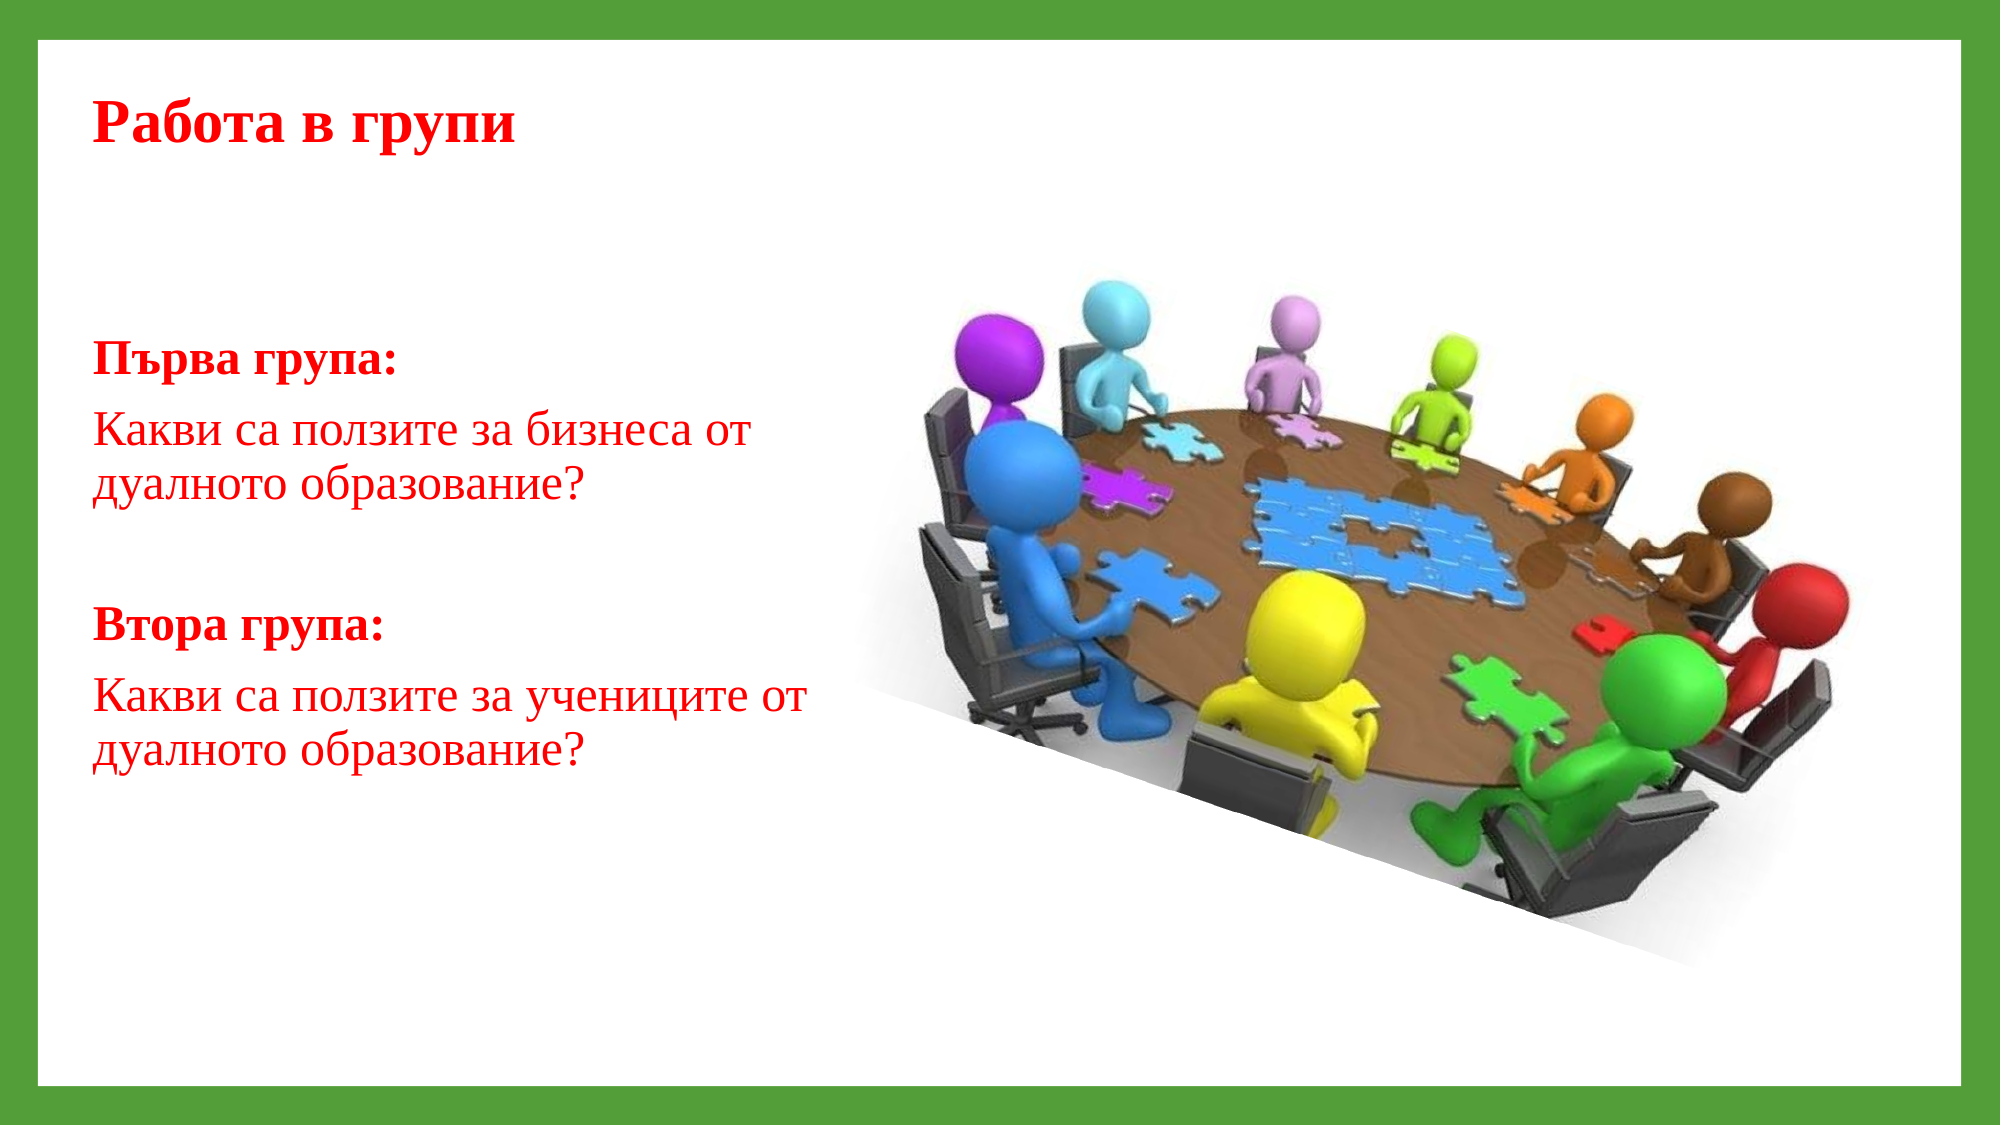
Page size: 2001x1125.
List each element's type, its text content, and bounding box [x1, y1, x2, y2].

text_box Работа в групи Първа група: Какви са ползите за бизнеса от дуалното образование? Втора група: Какви са ползите за учениците от дуалното образование? [78, 81, 897, 1041]
picture [813, 172, 1928, 989]
